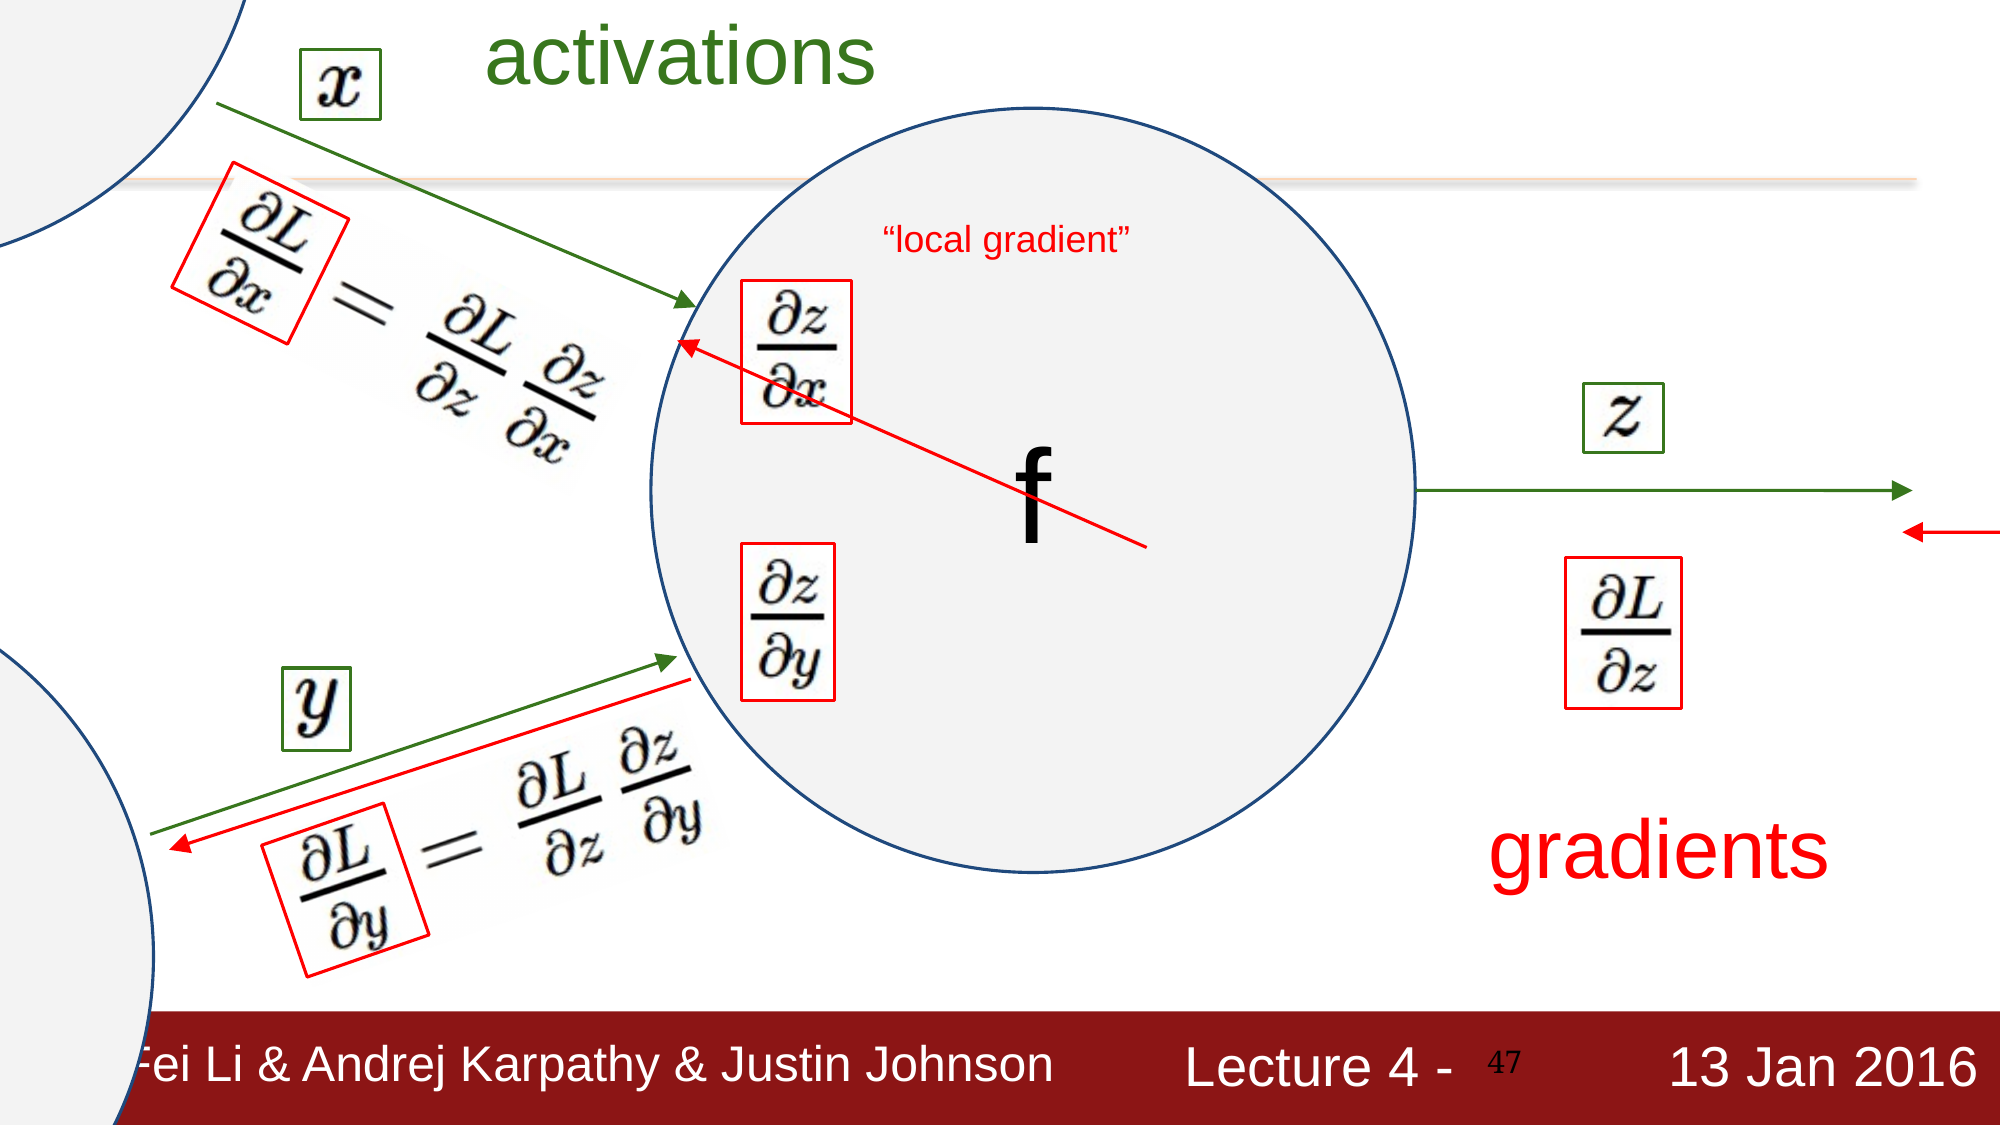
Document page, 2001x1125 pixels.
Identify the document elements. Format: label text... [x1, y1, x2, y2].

text_box f [650, 108, 1416, 873]
text_box [261, 841, 271, 873]
text_box [633, 280, 697, 309]
picture [301, 50, 380, 118]
text_box [364, 653, 678, 762]
text_box gradients [1468, 775, 2000, 862]
text_box [1902, 521, 2000, 543]
text_box [0, 650, 154, 1125]
text_box 47 [1422, 1020, 1543, 1107]
text_box [290, 929, 430, 978]
picture [1566, 558, 1680, 707]
text_box [0, 0, 245, 246]
text_box activations [464, 0, 1353, 67]
text_box [677, 339, 738, 368]
picture [1584, 384, 1663, 452]
text_box [171, 268, 181, 292]
picture [176, 157, 640, 495]
picture [743, 544, 834, 700]
text_box [169, 816, 271, 854]
picture [284, 669, 350, 749]
picture [264, 699, 729, 986]
picture [743, 281, 850, 422]
text_box “local gradient” [862, 195, 1326, 322]
text_box [192, 162, 349, 244]
text_box [1415, 480, 1913, 501]
